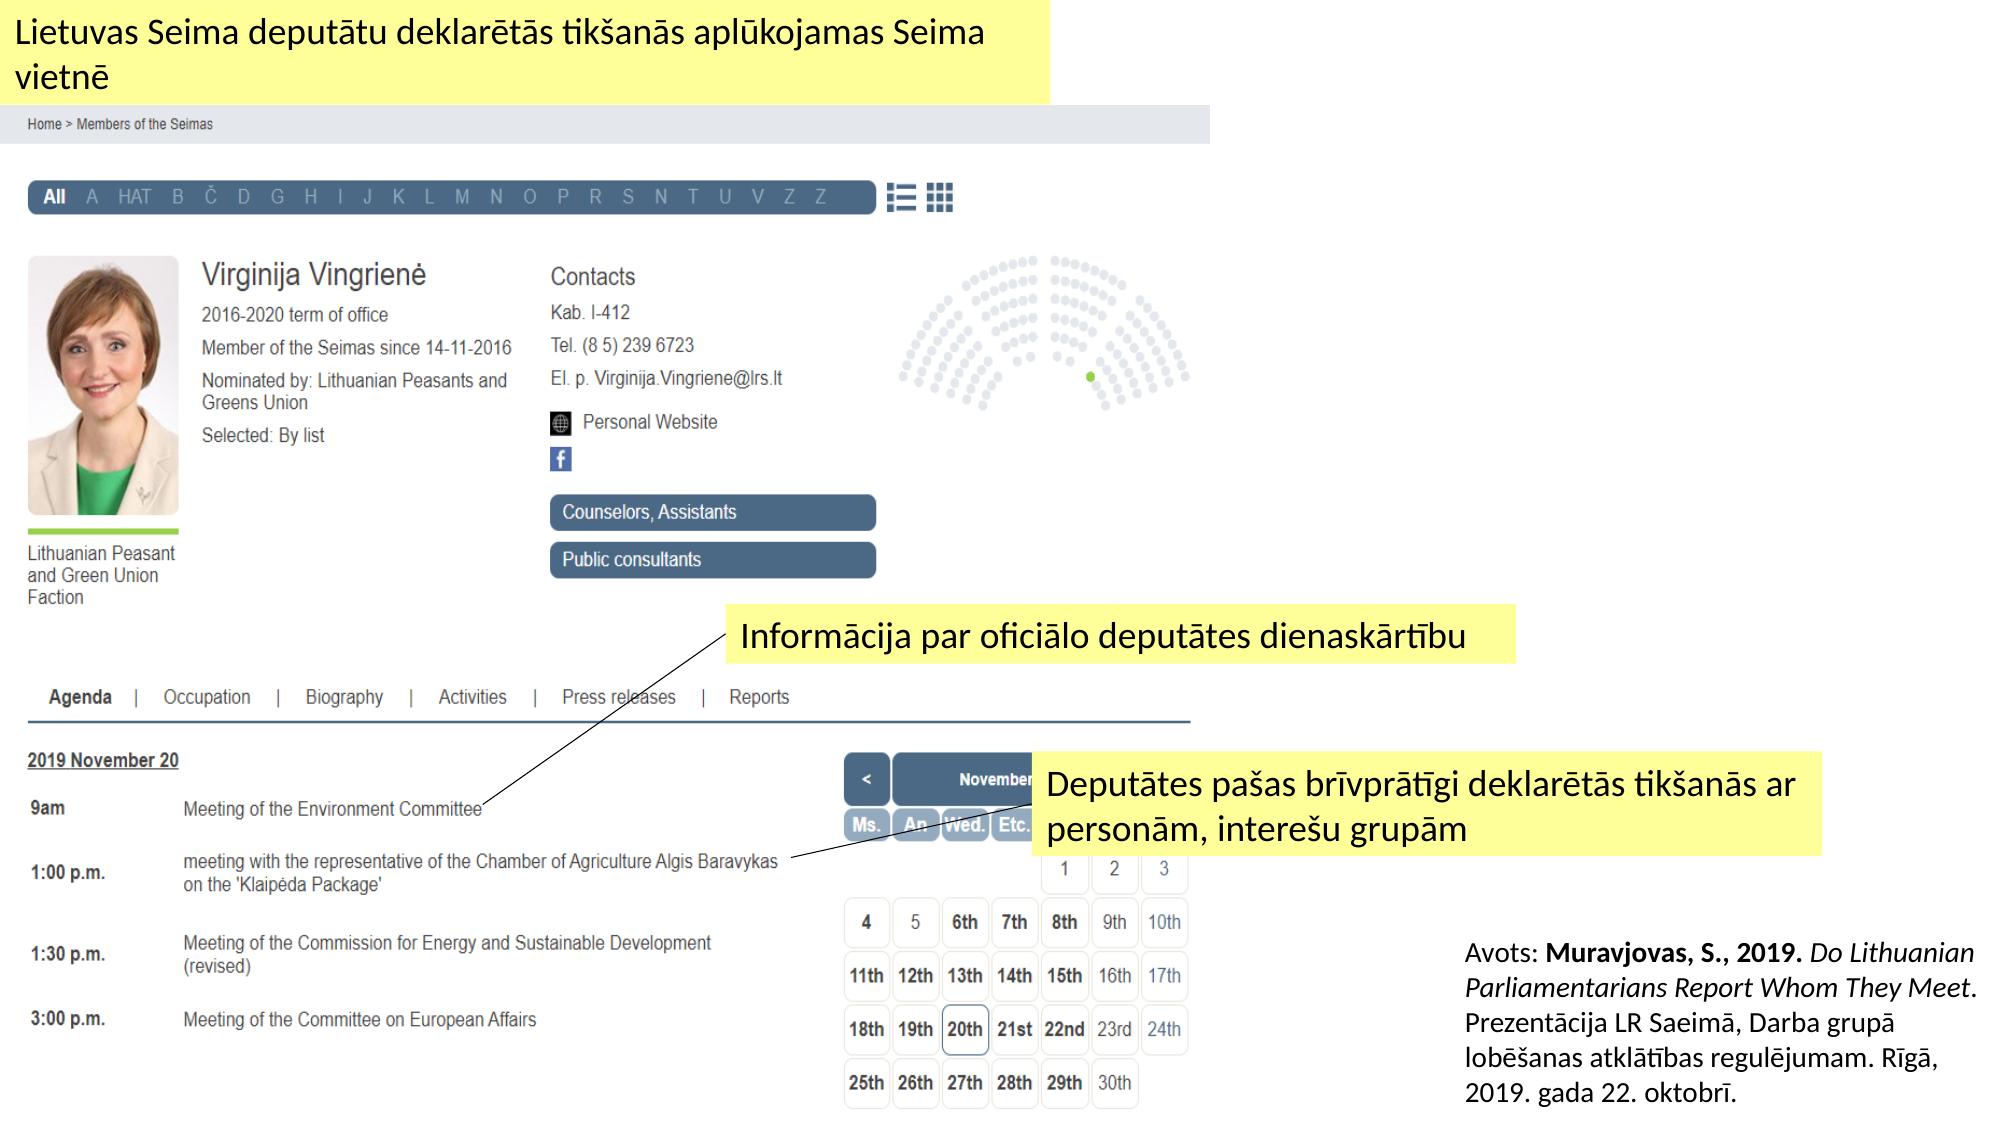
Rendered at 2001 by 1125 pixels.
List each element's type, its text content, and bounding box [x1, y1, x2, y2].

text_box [790, 804, 1032, 858]
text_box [482, 634, 726, 805]
text_box Deputātes pašas brīvprātīgi deklarētās tikšanās ar personām, interešu grupām [1210, 751, 1823, 857]
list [0, 105, 1210, 1125]
text_box Informācija par oficiālo deputātes dienaskārtību [1210, 603, 1517, 664]
text_box Avots: Muravjovas, S., 2019. Do Lithuanian Parliamentarians Report Whom They Meet. Prezentācija LR Saeimā, Darba grupā lobēšanas atklātības regulējumam. Rīgā, 2019. gada 22. oktobrī. [1450, 926, 2000, 1125]
text_box Lietuvas Seima deputātu deklarētās tikšanās aplūkojamas Seima vietnē [0, 0, 1051, 105]
